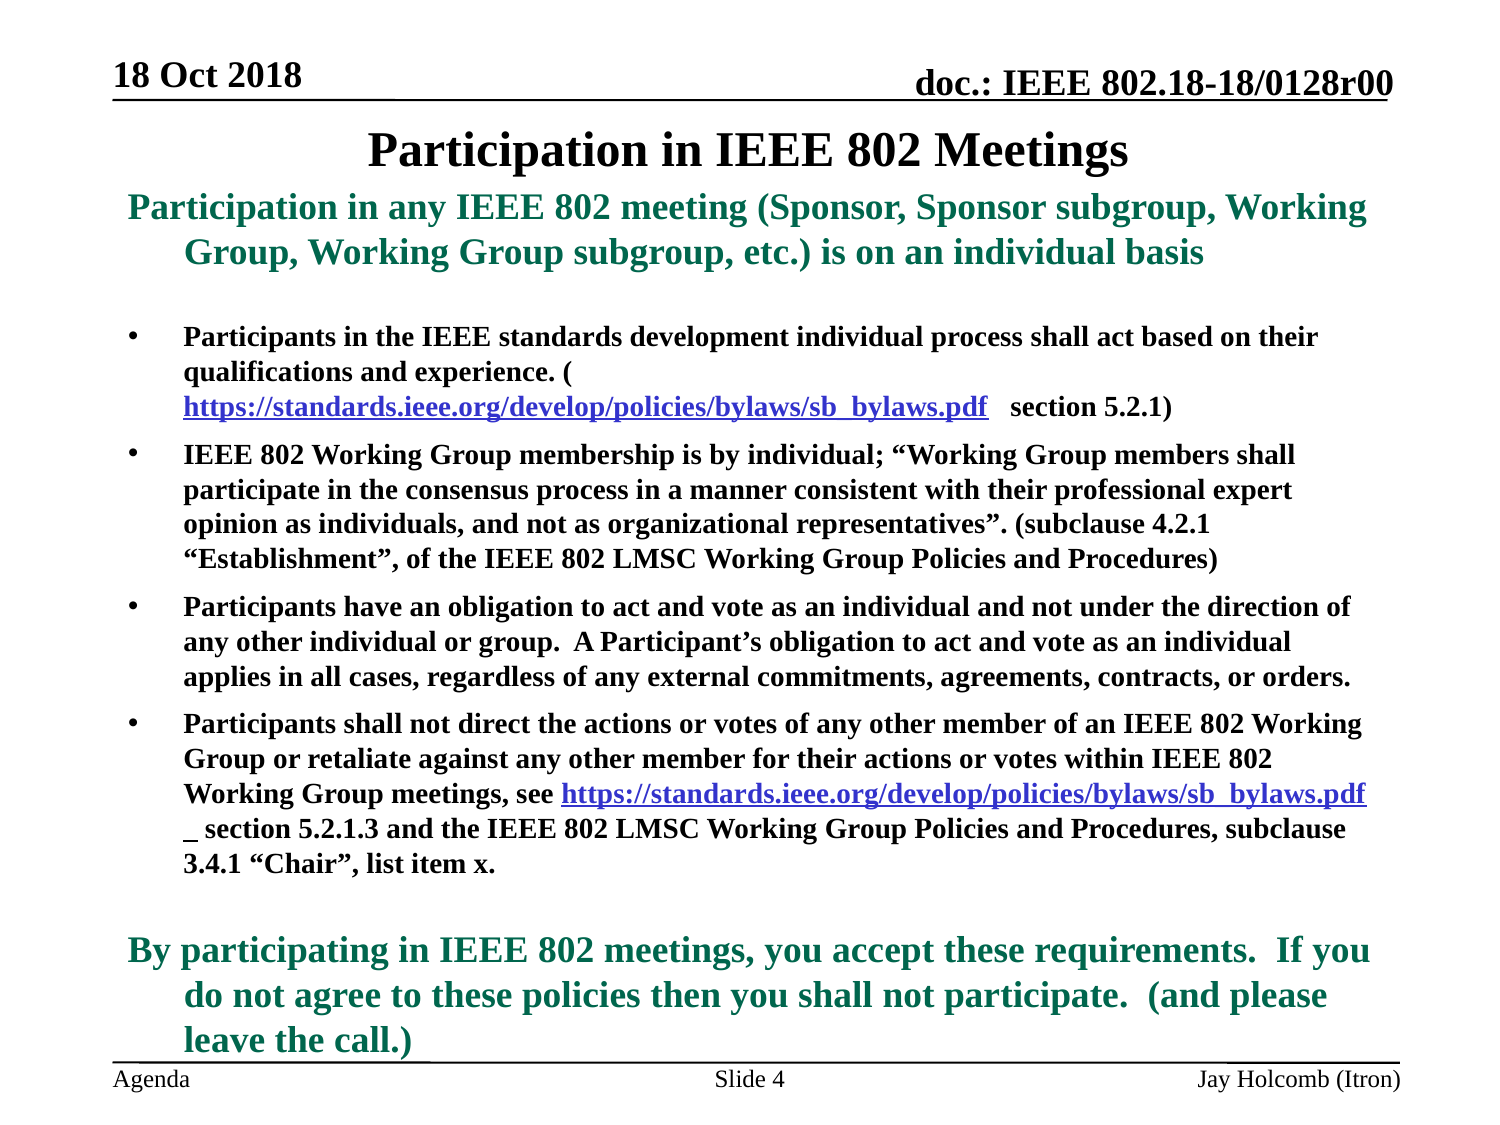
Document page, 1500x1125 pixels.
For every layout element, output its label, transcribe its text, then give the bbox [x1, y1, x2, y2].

footer Jay Holcomb (Itron) [878, 1061, 1402, 1093]
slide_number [112, 49, 488, 95]
slide_number Slide 4 [699, 1061, 800, 1123]
title Participation in IEEE 802 Meetings [110, 104, 1387, 188]
list Participation in any IEEE 802 meeting (Sponsor, Sponsor subgroup, Working Group, Working Group subgroup, etc.) is on an individual basis Participants in the IEEE standards development individual process shall act based on their qualifications and experience. (https://standards.ieee.org/develop/policies/bylaws/sb_bylaws.pdf section 5.2.1) IEEE 802 Working Group membership is by individual; “Working Group members shall participate in the consensus process in a manner consistent with their professional expert opinion as individuals, and not as organizational representatives”. (subclause 4.2.1 “Establishment”, of the IEEE 802 LMSC Working Group Policies and Procedures) Participants have an obligation to act and vote as an individual and not under the direction of any other individual or group. A Participant’s obligation to act and vote as an individual applies in all cases, regardless of any external commitments, agreements, contracts, or orders. Participants shall not direct the actions or votes of any other member of an IEEE 802 Working Group or retaliate against any other member for their actions or votes within IEEE 802 Working Group meetings, see https://standards.ieee.org/develop/policies/bylaws/sb_bylaws.pdf section 5.2.1.3 and the IEEE 802 LMSC Working Group Policies and Procedures, subclause 3.4.1 “Chair”, list item x. By participating in IEEE 802 meetings, you accept these requirements. If you do not agree to these policies then you shall not participate. (and please leave the call.) [112, 174, 1388, 850]
